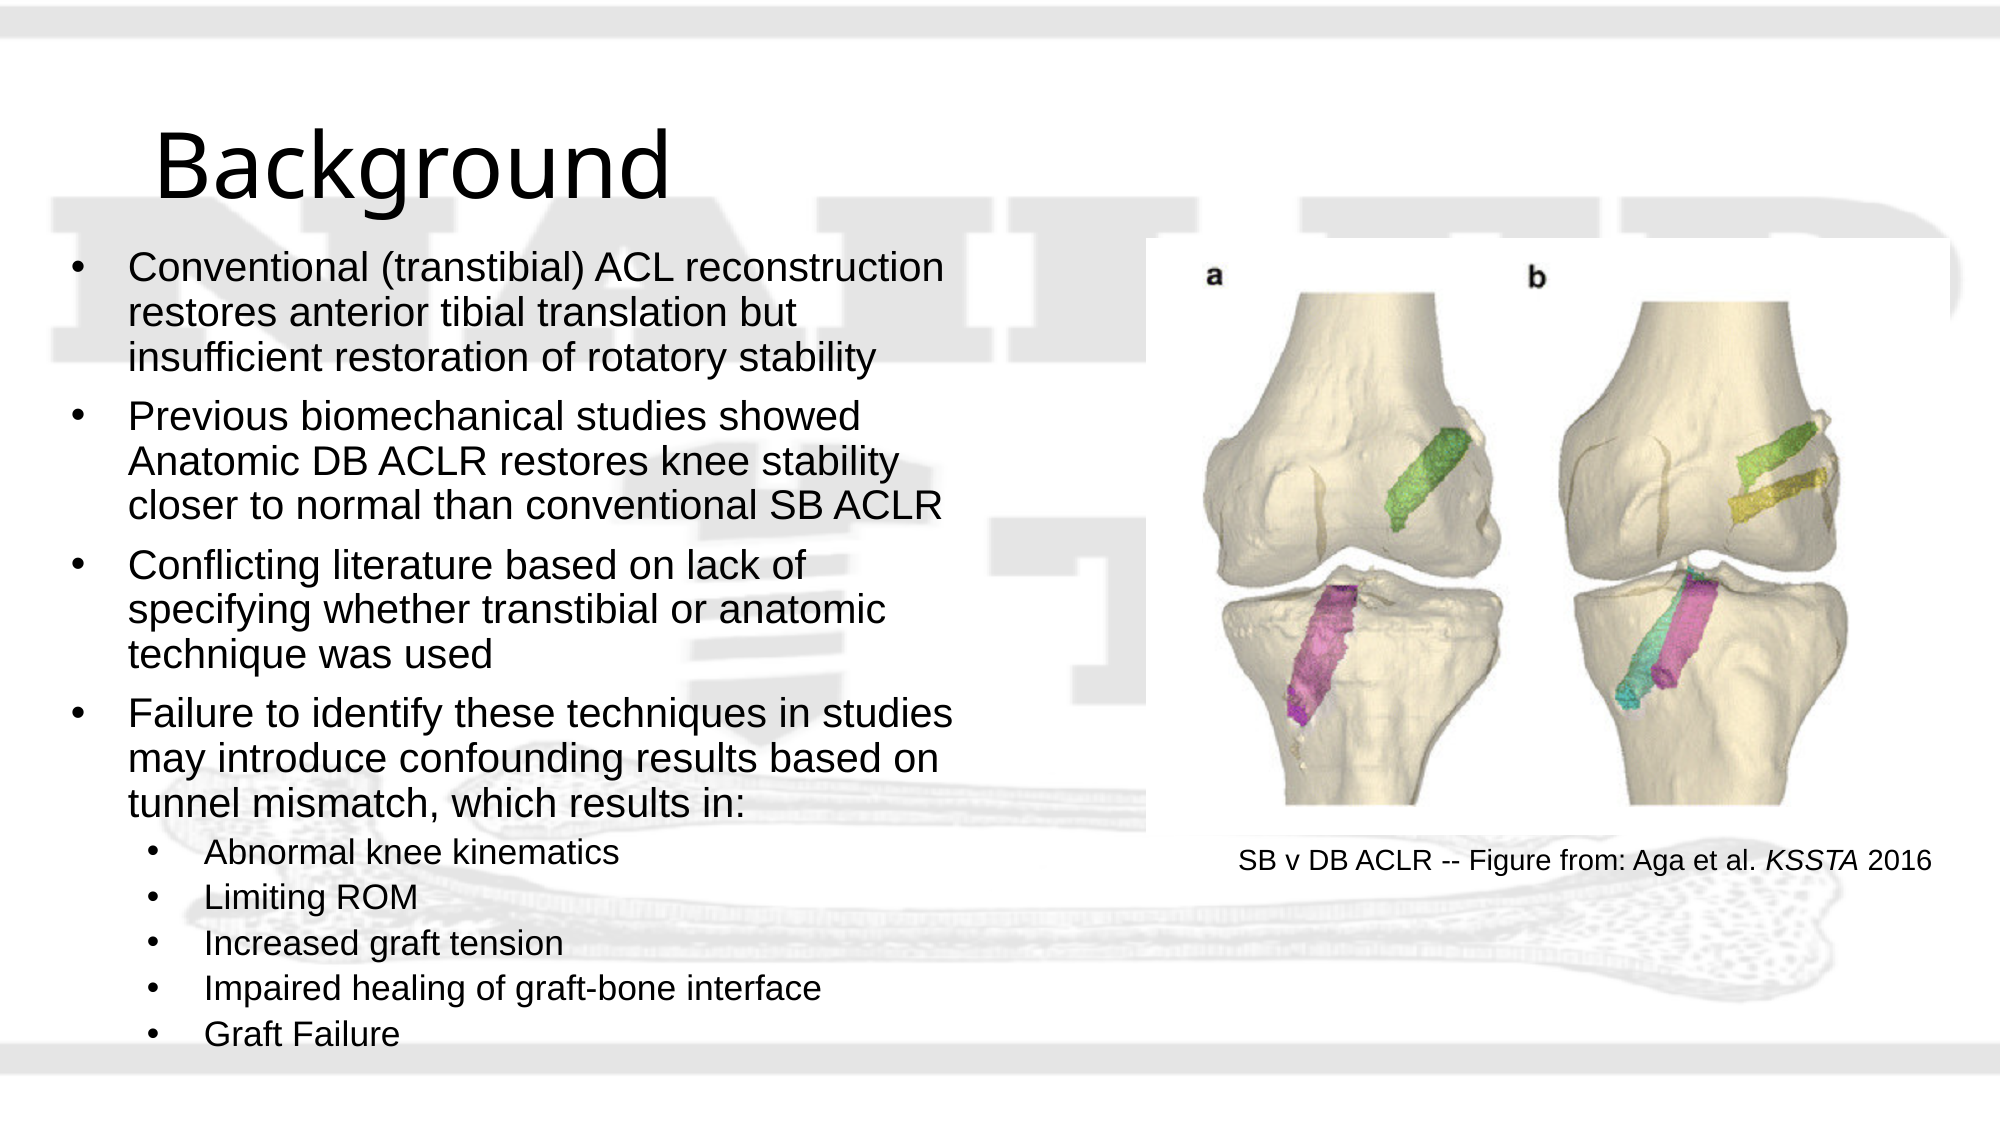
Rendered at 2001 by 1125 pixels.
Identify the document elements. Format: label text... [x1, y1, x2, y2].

text_box SB v DB ACLR -- Figure from: Aga et al. KSSTA 2016 [1223, 834, 1983, 884]
list Conventional (transtibial) ACL reconstruction restores anterior tibial translation but insufficient restoration of rotatory stability Previous biomechanical studies showed Anatomic DB ACLR restores knee stability closer to normal than conventional SB ACLR Conflicting literature based on lack of specifying whether transtibial or anatomic technique was used Failure to identify these techniques in studies may introduce confounding results based on tunnel mismatch, which results in: Abnormal knee kinematics Limiting ROM Increased graft tension Impaired healing of graft-bone interface Graft Failure [36, 238, 1018, 1066]
title Background [137, 59, 1863, 278]
picture [1145, 238, 1950, 835]
